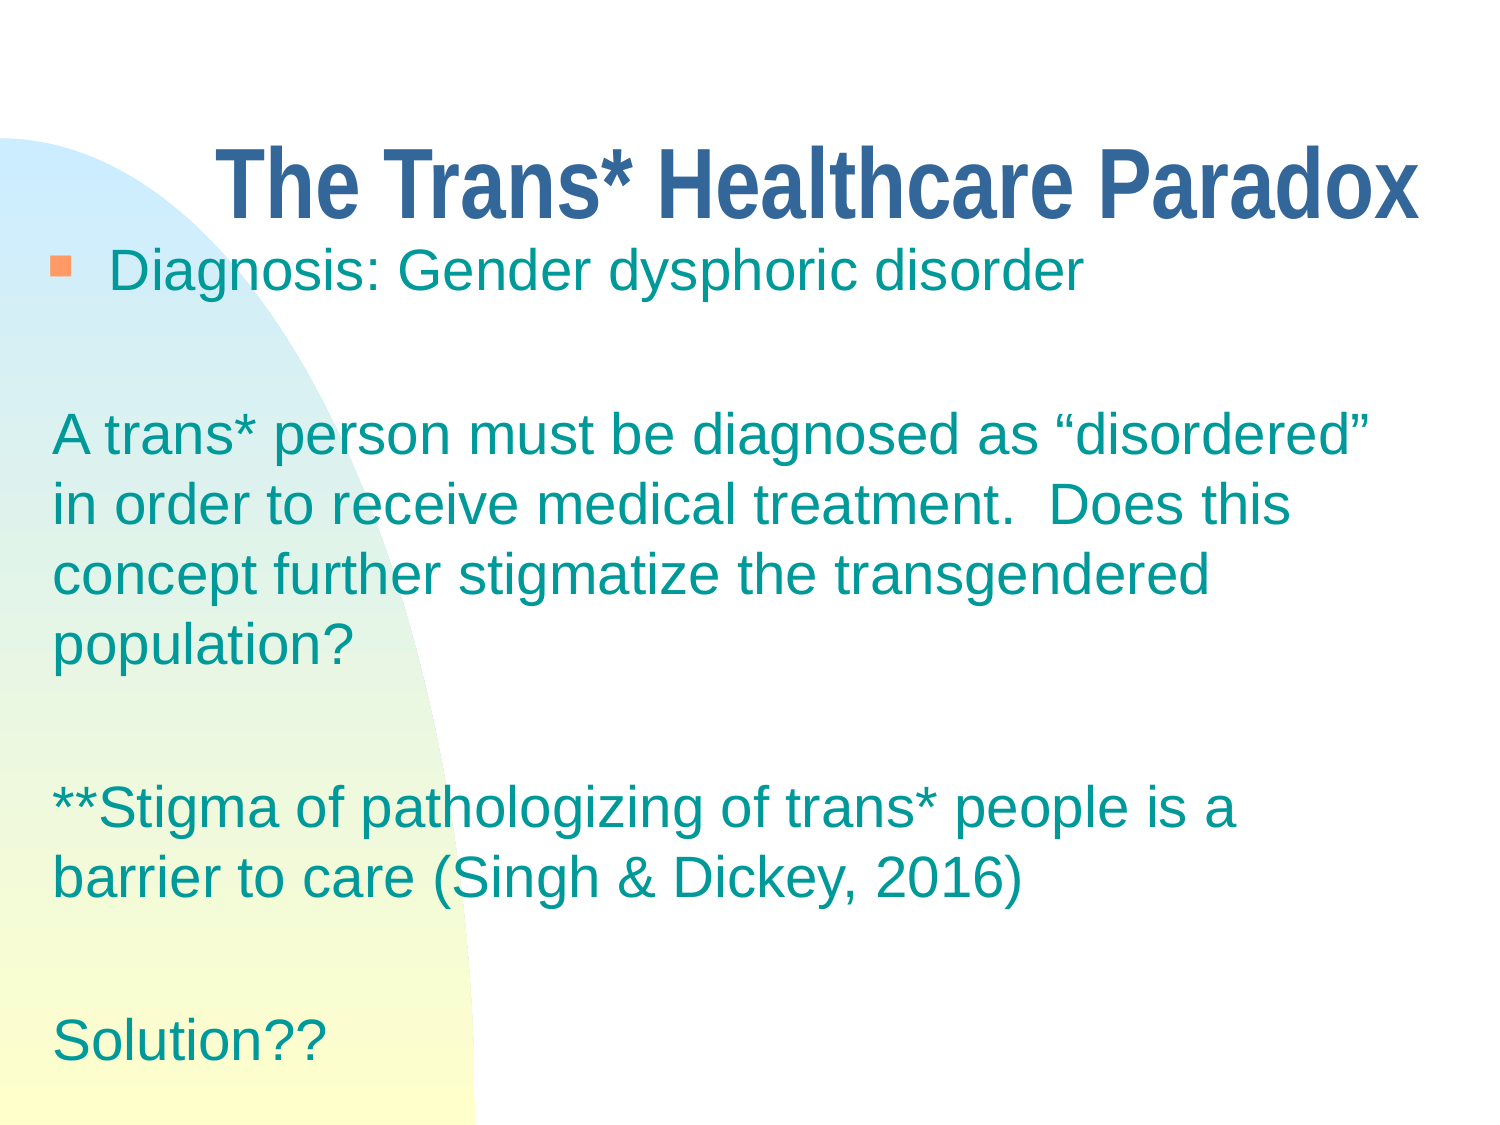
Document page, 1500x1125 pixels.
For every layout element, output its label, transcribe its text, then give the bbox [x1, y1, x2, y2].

list Diagnosis: Gender dysphoric disorder A trans* person must be diagnosed as “disordered” in order to receive medical treatment. Does this concept further stigmatize the transgendered population? **Stigma of pathologizing of trans* people is a barrier to care (Singh & Dickey, 2016) Solution?? [37, 224, 1438, 901]
title The Trans* Healthcare Paradox [199, 99, 1463, 288]
